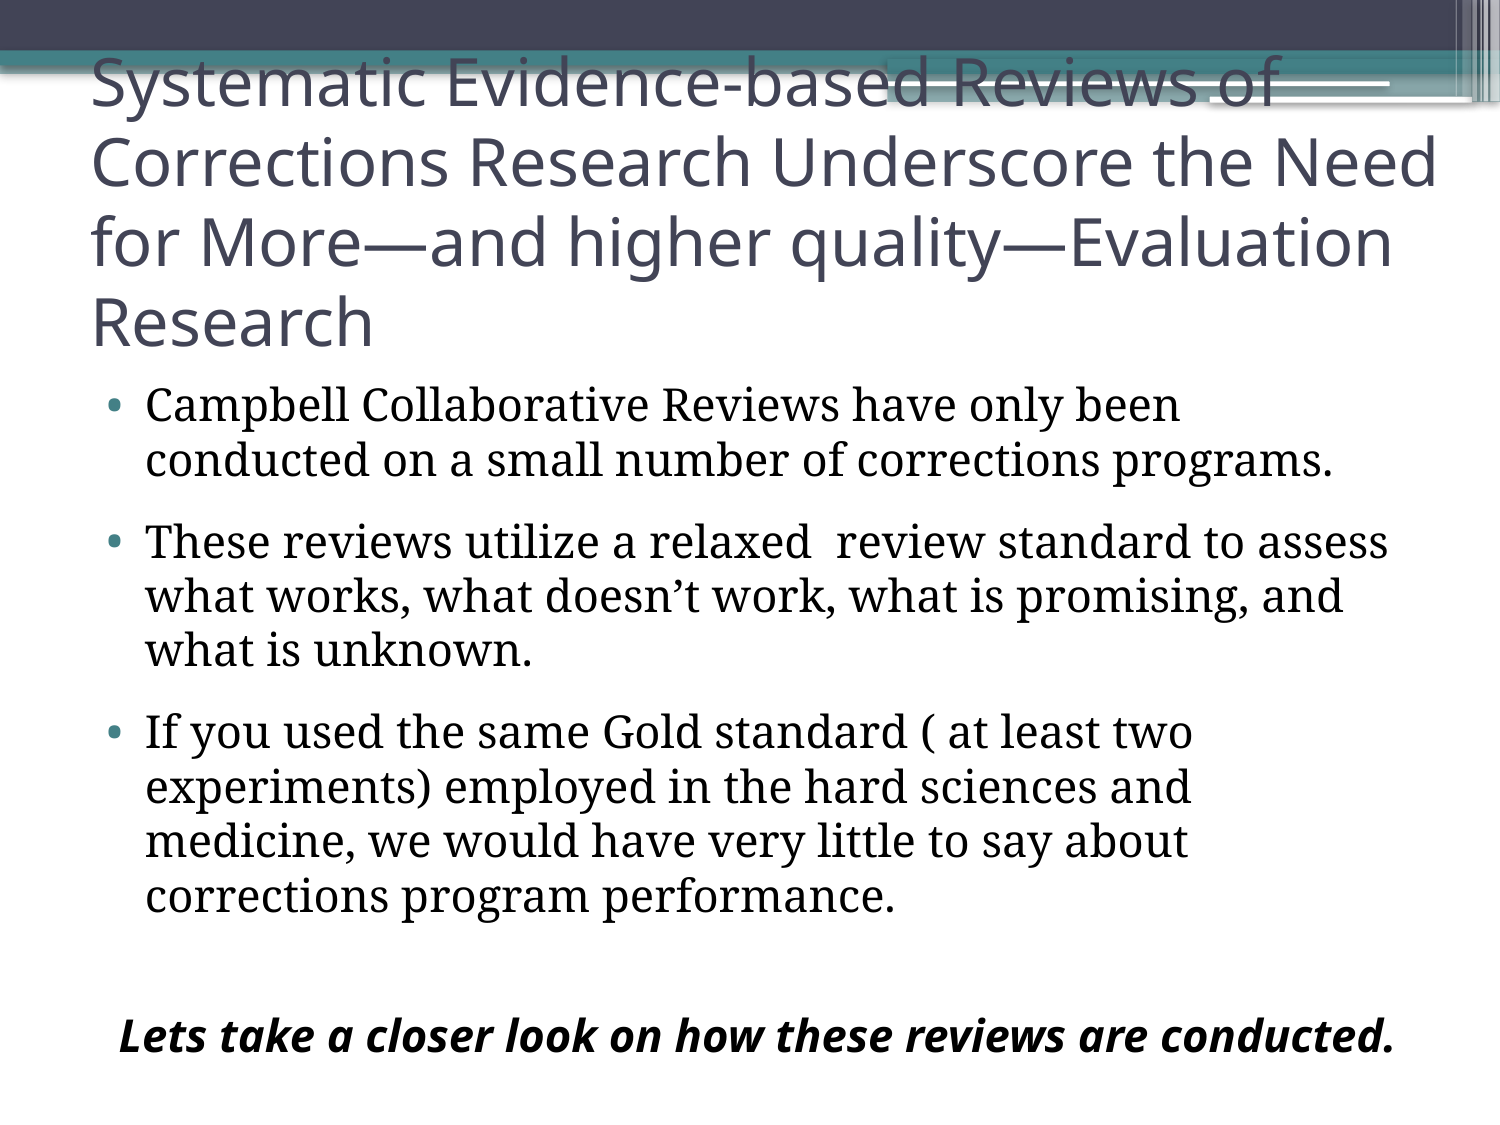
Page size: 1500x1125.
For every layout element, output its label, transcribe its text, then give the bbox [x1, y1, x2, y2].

title Systematic Evidence-based Reviews of Corrections Research Underscore the Need for More—and higher quality—Evaluation Research [74, 112, 1500, 288]
list Campbell Collaborative Reviews have only been conducted on a small number of corrections programs. These reviews utilize a relaxed review standard to assess what works, what doesn’t work, what is promising, and what is unknown. If you used the same Gold standard ( at least two experiments) employed in the hard sciences and medicine, we would have very little to say about corrections program performance. Lets take a closer look on how these reviews are conducted. [74, 368, 1426, 1079]
